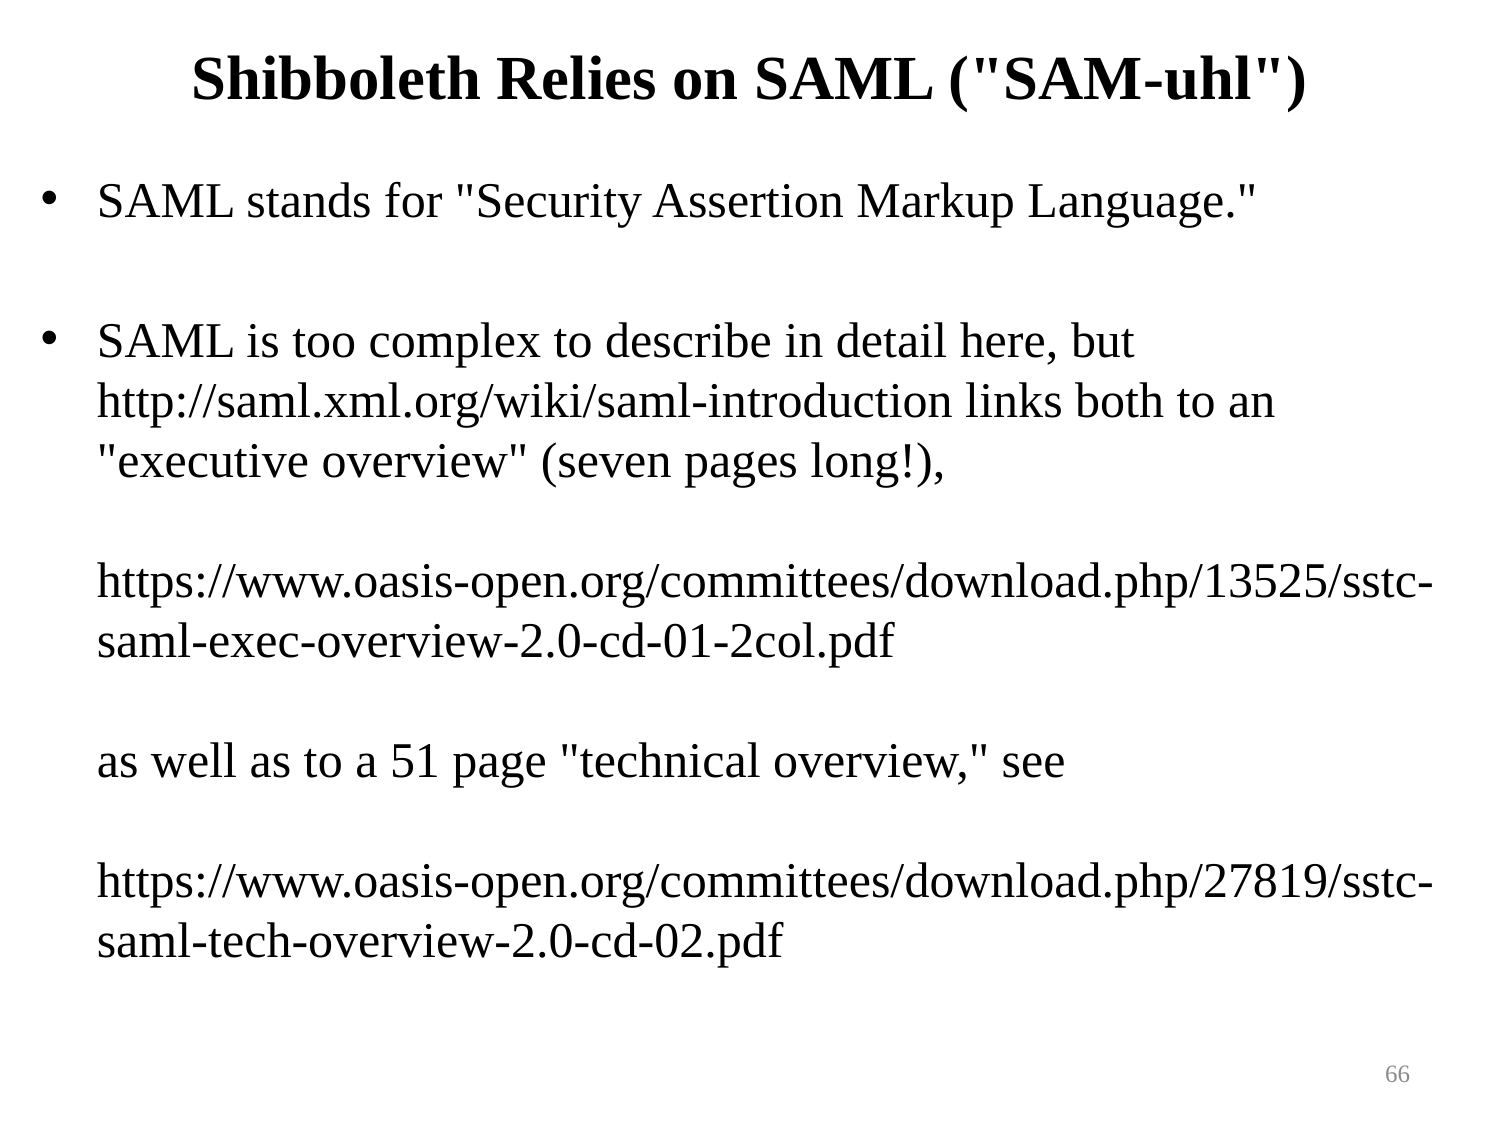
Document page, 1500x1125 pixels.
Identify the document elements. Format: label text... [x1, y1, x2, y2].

list SAML stands for "Security Assertion Markup Language." SAML is too complex to describe in detail here, but http://saml.xml.org/wiki/saml-introduction links both to an "executive overview" (seven pages long!), https://www.oasis-open.org/committees/download.php/13525/sstc-saml-exec-overview-2.0-cd-01-2col.pdf as well as to a 51 page "technical overview," see https://www.oasis-open.org/committees/download.php/27819/sstc-saml-tech-overview-2.0-cd-02.pdf [25, 160, 1471, 1098]
slide_number 66 [1074, 1042, 1425, 1103]
title Shibboleth Relies on SAML ("SAM-uhl") [75, 28, 1425, 120]
